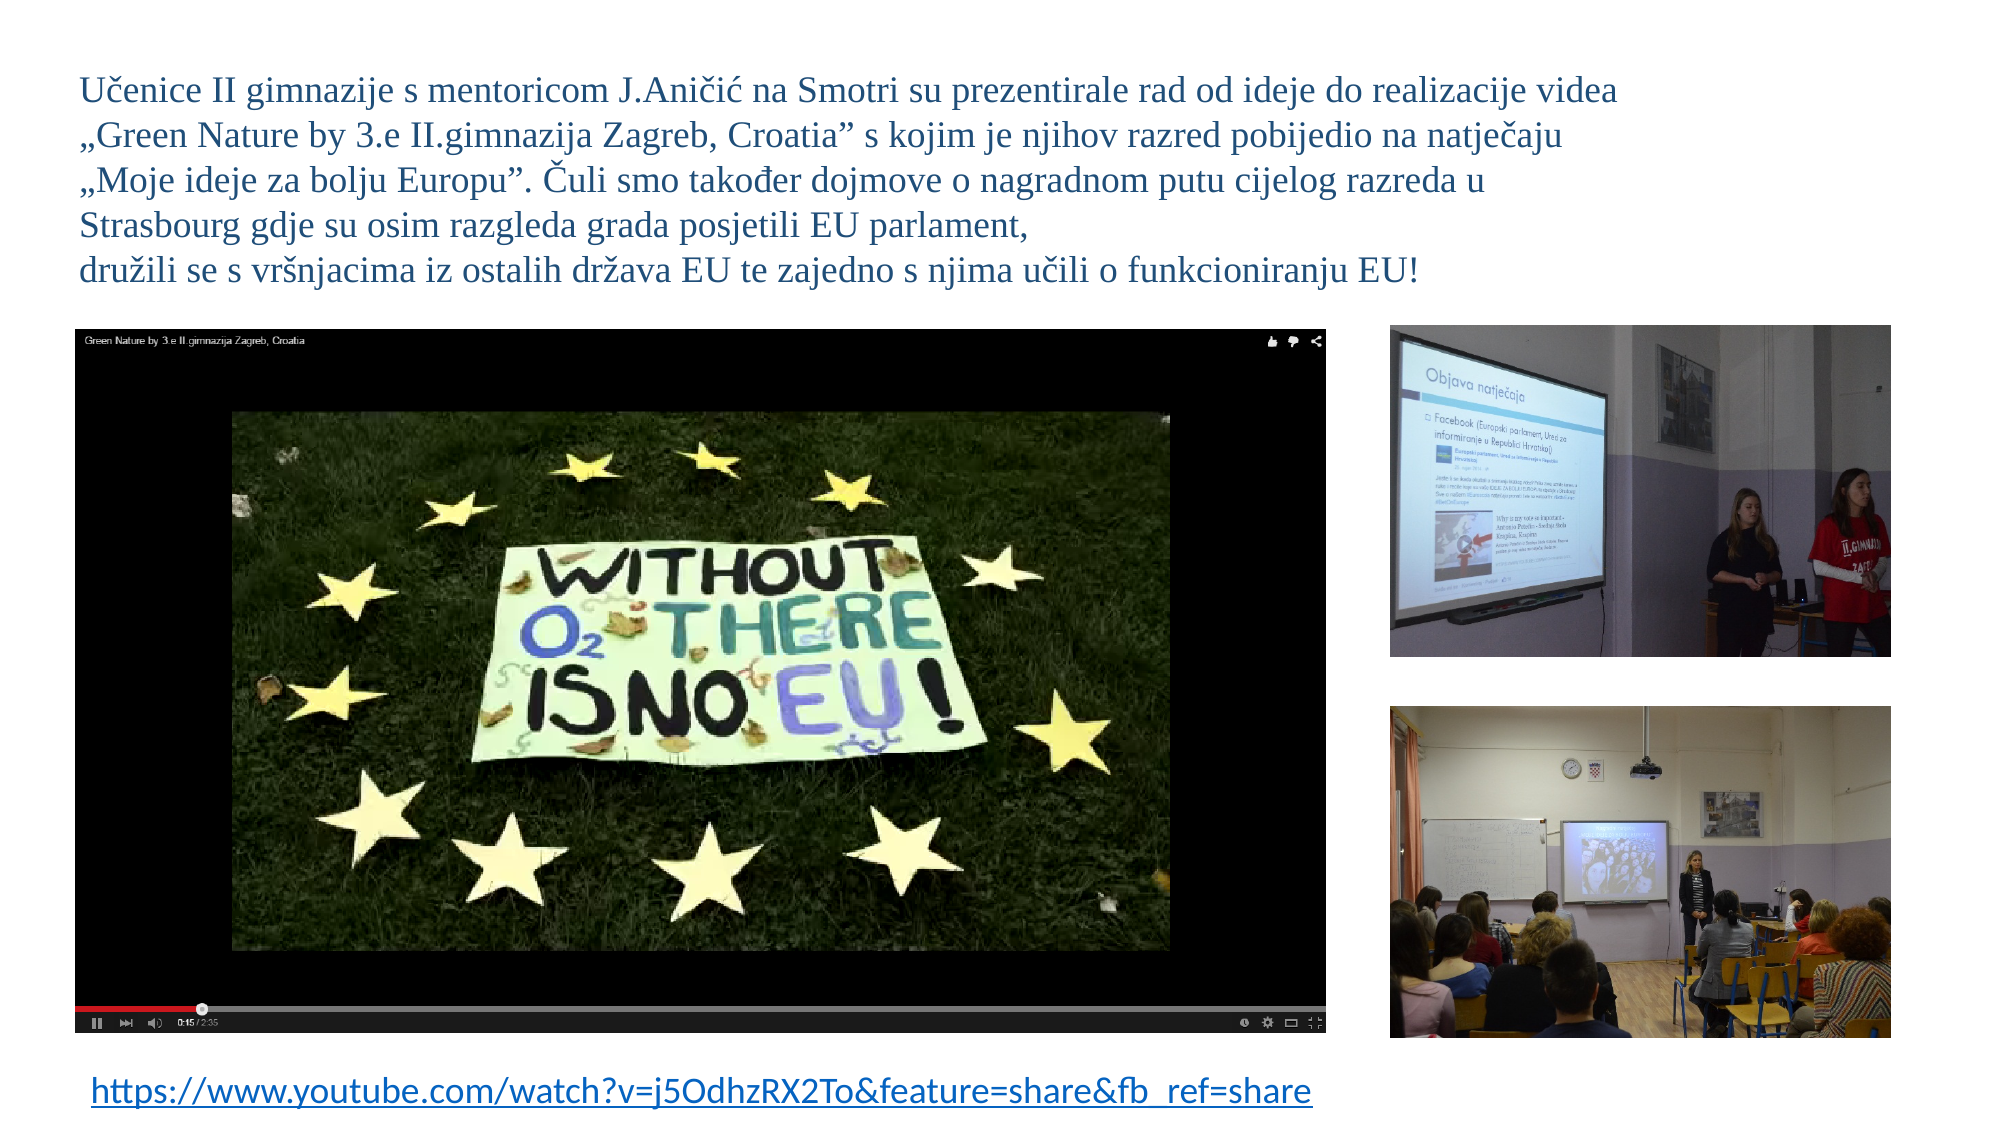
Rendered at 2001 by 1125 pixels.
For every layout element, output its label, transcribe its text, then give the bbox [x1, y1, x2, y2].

picture [1390, 706, 1891, 1038]
picture [1390, 325, 1891, 657]
text_box https://www.youtube.com/watch?v=j5OdhzRX2To&feature=share&fb_ref=share [75, 1058, 1554, 1119]
picture [75, 329, 1326, 1033]
text_box Učenice II gimnazije s mentoricom J.Aničić na Smotri su prezentirale rad od ideje do realizacije videa „Green Nature by 3.e II.gimnazija Zagreb, Croatia” s kojim je njihov razred pobijedio na natječaju „Moje ideje za bolju Europu”. Čuli smo također dojmove o nagradnom putu cijelog razreda u Strasbourg gdje su osim razgleda grada posjetili EU parlament, družili se s vršnjacima iz ostalih država EU te zajedno s njima učili o funkcioniranju EU! [64, 57, 1636, 298]
